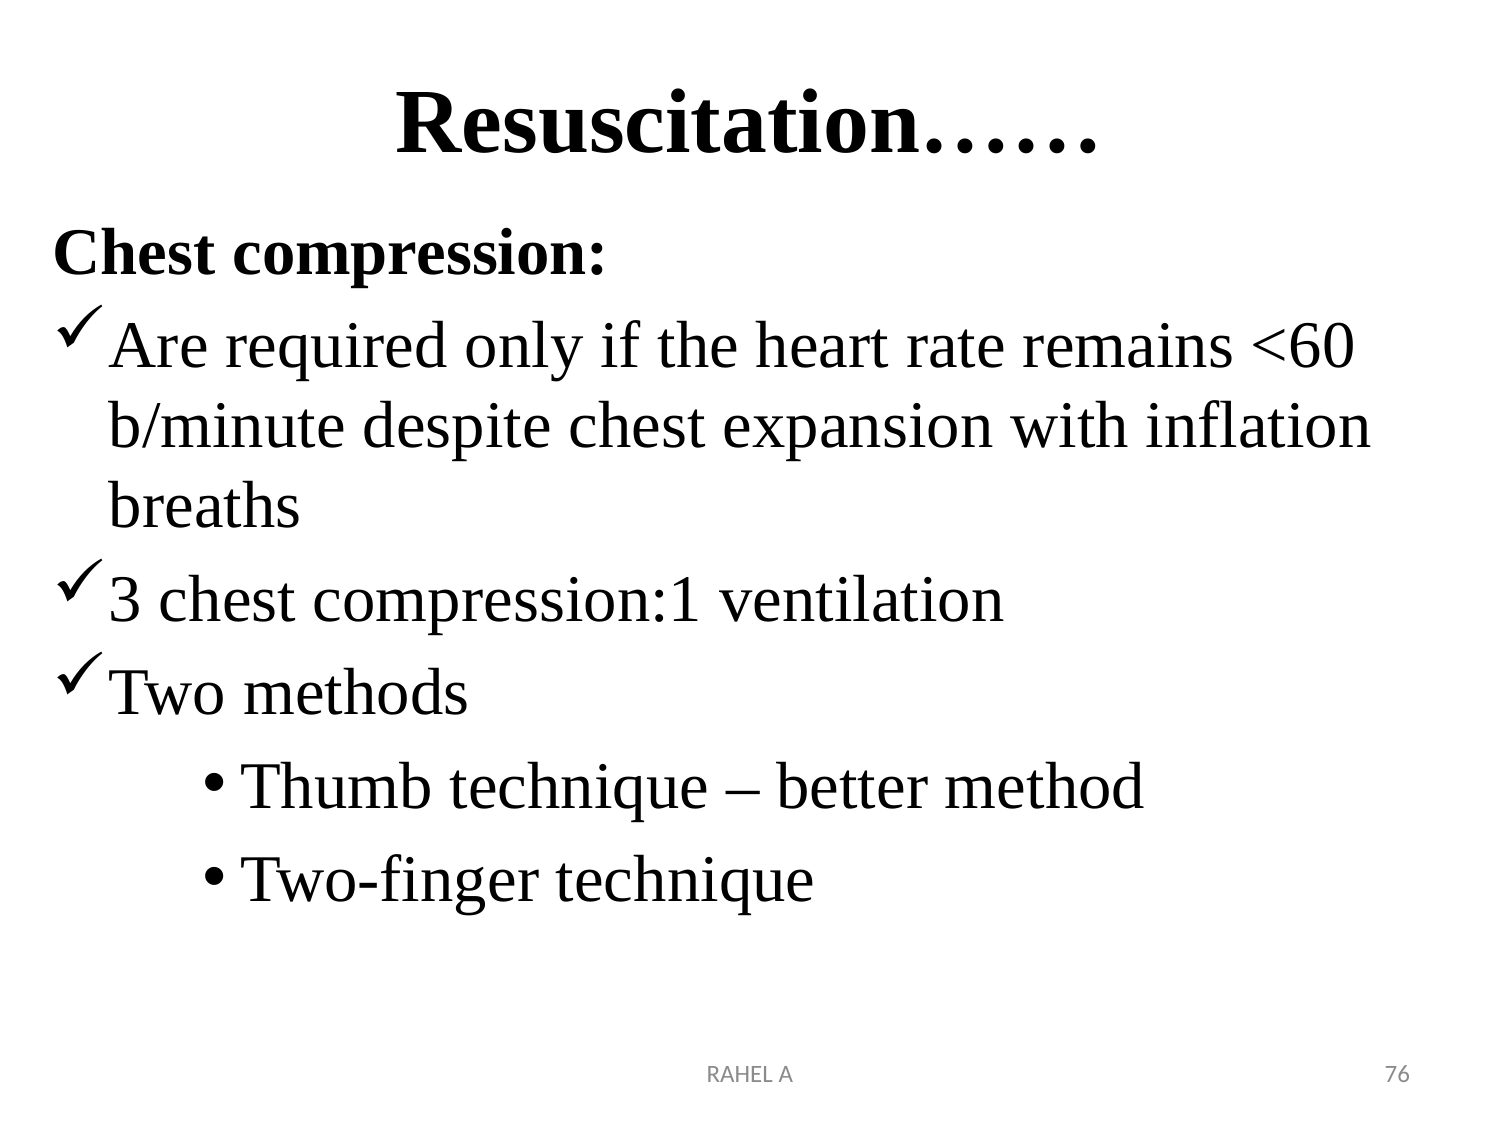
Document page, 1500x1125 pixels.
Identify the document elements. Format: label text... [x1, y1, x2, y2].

slide_number 76 [1074, 1042, 1425, 1103]
title Resuscitation…… [75, 45, 1425, 188]
footer RAHEL A [512, 1042, 988, 1103]
list Chest compression: Are required only if the heart rate remains <60 b/minute despite chest expansion with inflation breaths 3 chest compression:1 ventilation Two methods Thumb technique – better method Two-finger technique [37, 200, 1425, 1005]
